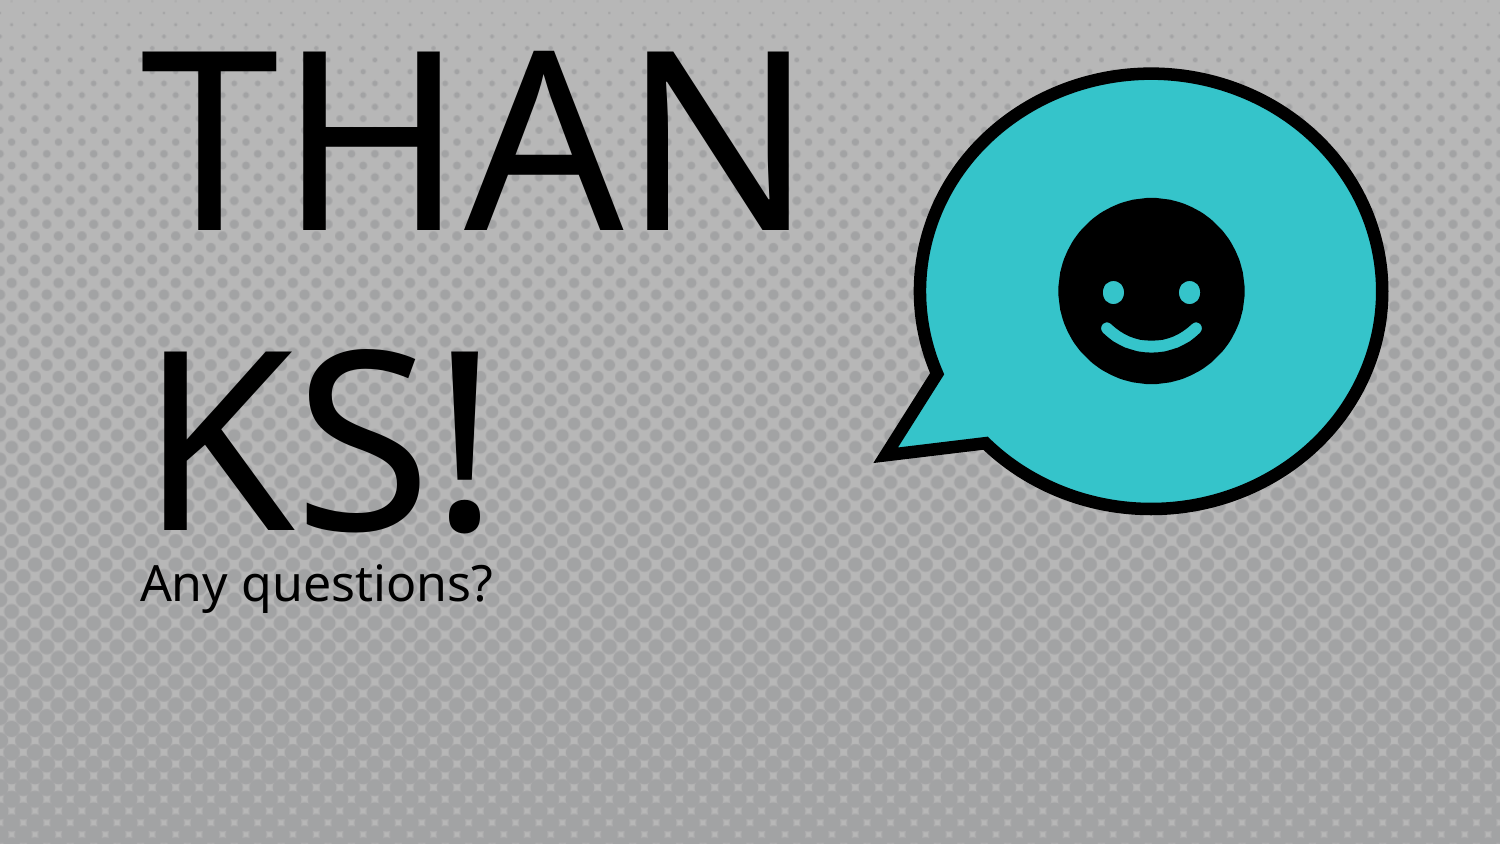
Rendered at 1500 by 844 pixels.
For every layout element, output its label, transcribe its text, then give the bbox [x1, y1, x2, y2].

subtitle Any questions? [125, 536, 1207, 777]
title THANKS! [125, 405, 909, 536]
text_box [1058, 197, 1245, 385]
text_box [885, 73, 1383, 509]
